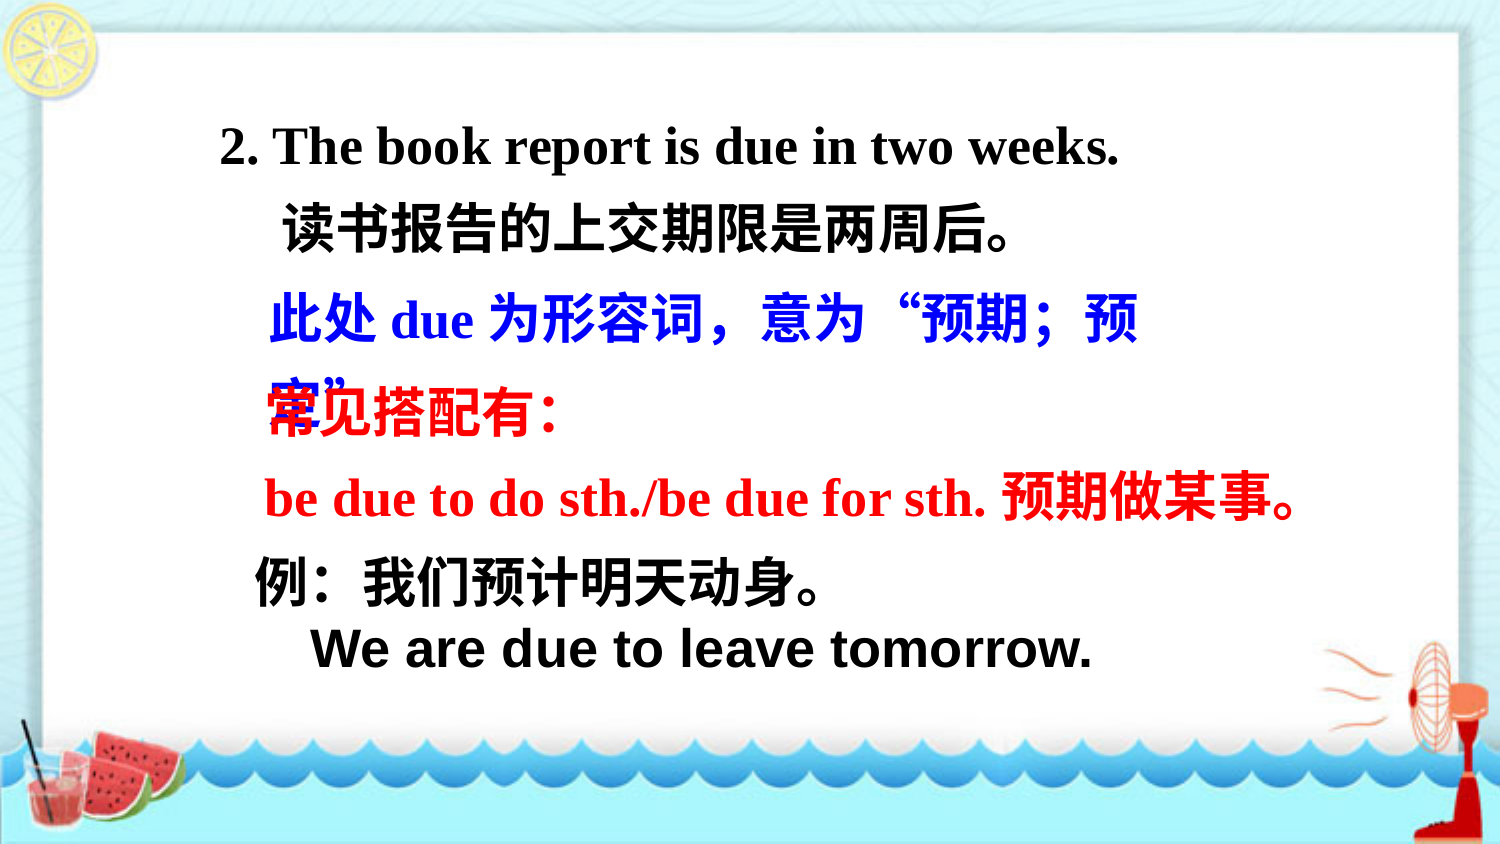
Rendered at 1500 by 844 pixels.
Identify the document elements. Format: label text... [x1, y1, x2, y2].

text_box 例：我们预计明天动身。 We are due to leave tomorrow. [239, 541, 1110, 686]
text_box 此处due为形容词，意为“预期；预定” [254, 258, 1251, 351]
text_box 常见搭配有： be due to do sth./be due for sth.预期做某事。 [249, 351, 1373, 535]
text_box 2. The book report is due in two weeks. 读书报告的上交期限是两周后。 [204, 83, 1154, 268]
picture [0, 0, 1500, 844]
